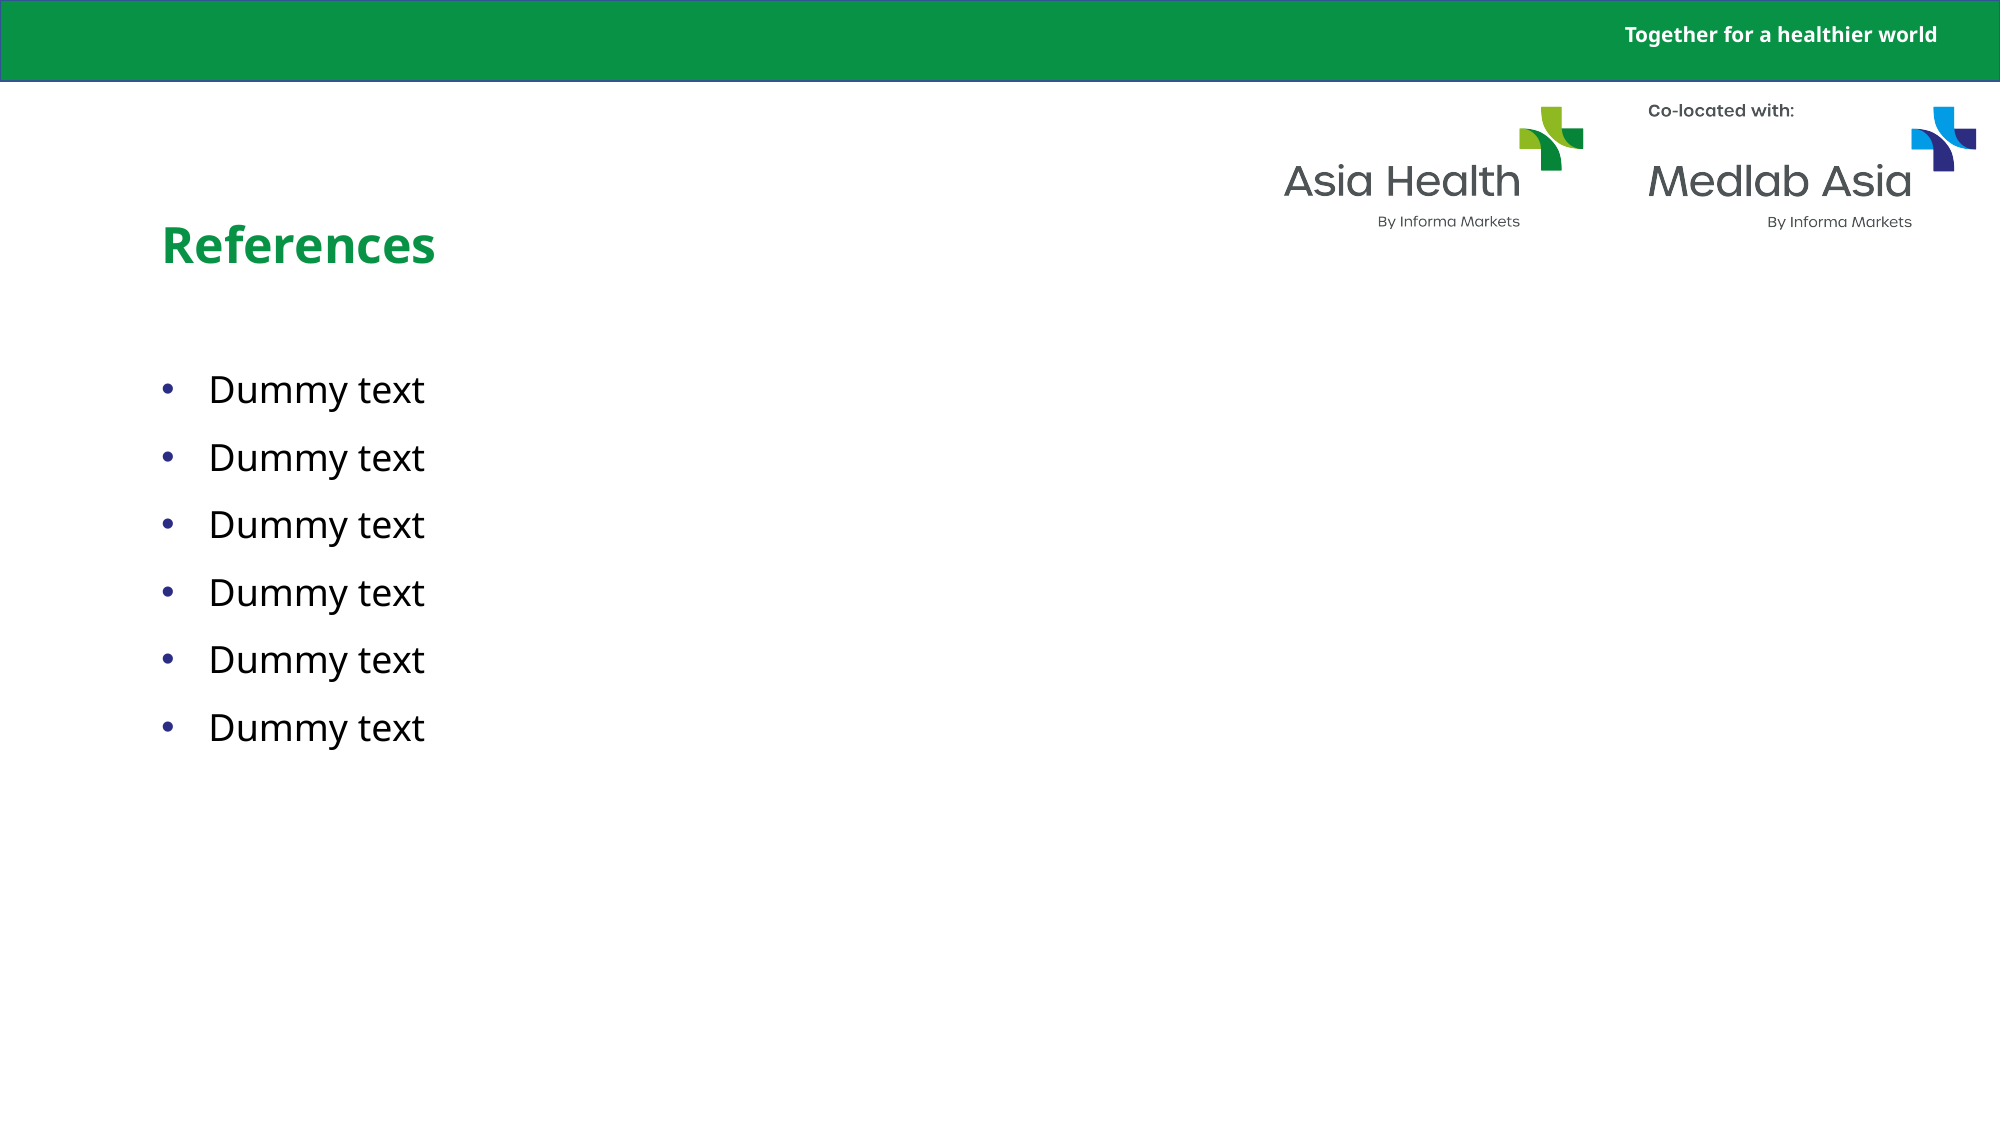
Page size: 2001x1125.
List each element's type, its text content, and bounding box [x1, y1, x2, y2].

text_box Dummy text Dummy text Dummy text Dummy text Dummy text Dummy text [146, 336, 873, 792]
text_box References [146, 181, 837, 282]
text_box Together for a healthier world [1444, 14, 1953, 54]
picture [1274, 85, 1991, 235]
text_box [0, 0, 2000, 82]
